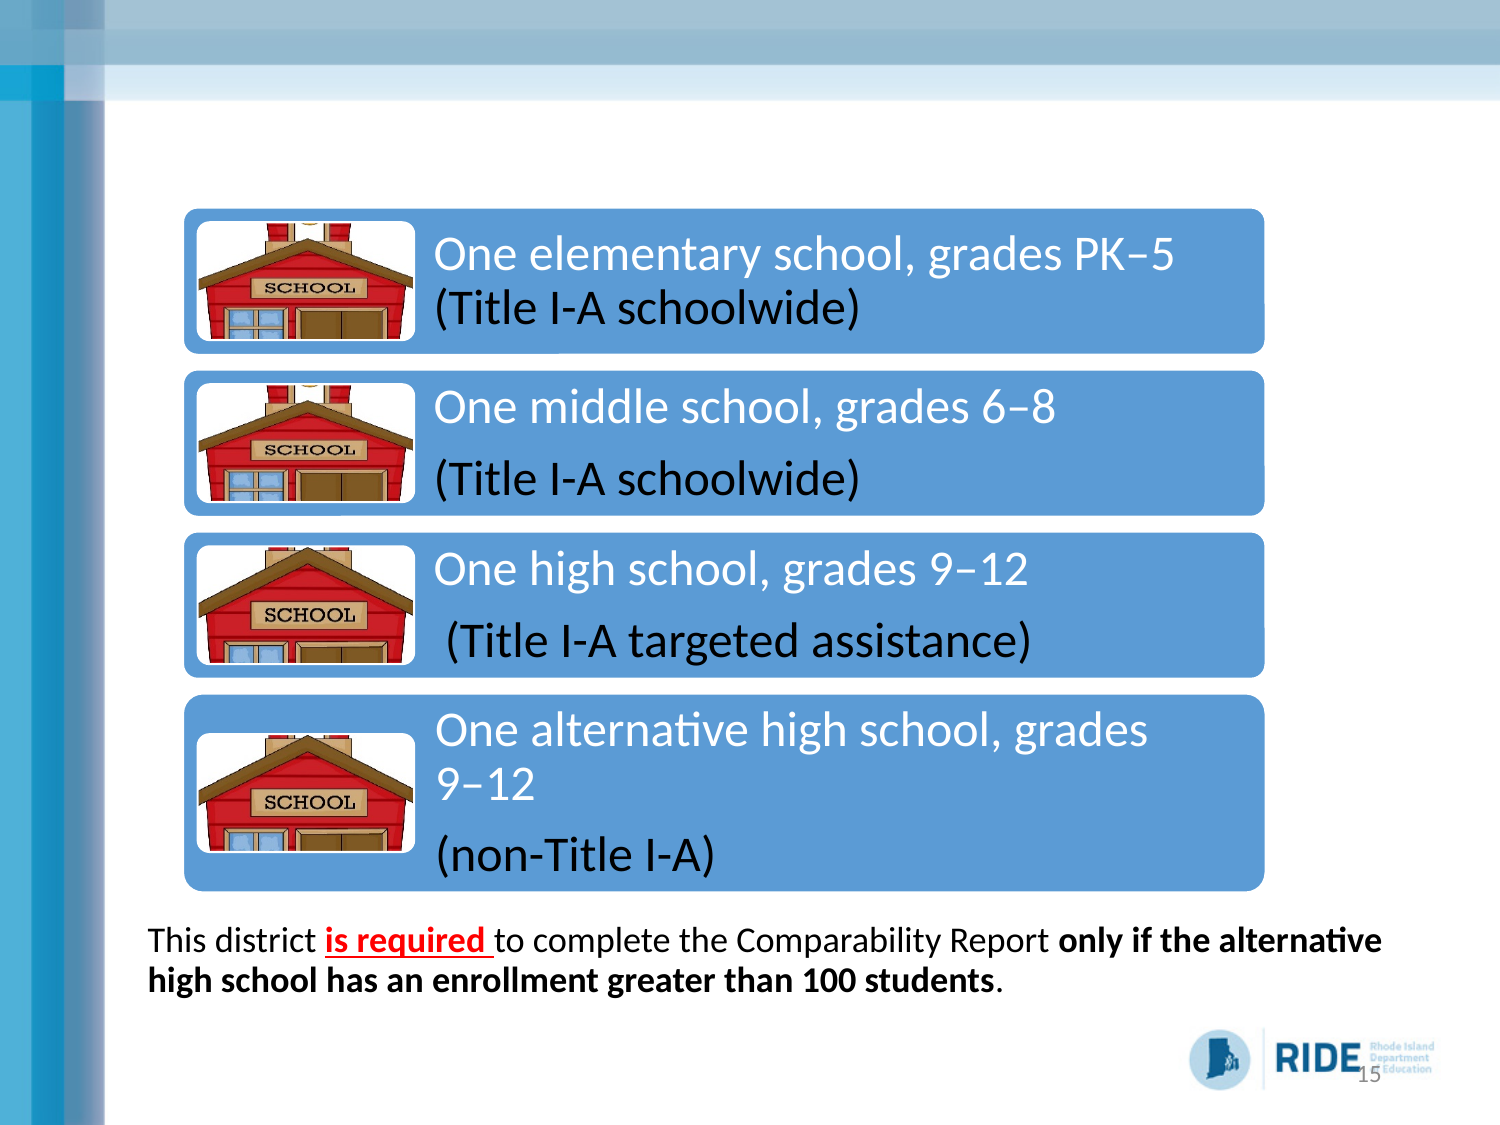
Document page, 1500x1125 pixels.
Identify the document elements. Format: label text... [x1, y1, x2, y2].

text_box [182, 207, 1266, 894]
slide_number 15 [1059, 1042, 1397, 1103]
picture [0, 0, 1500, 1125]
list This district is required to complete the Comparability Report only if the alternative high school has an enrollment greater than 100 students. [132, 299, 1427, 1014]
